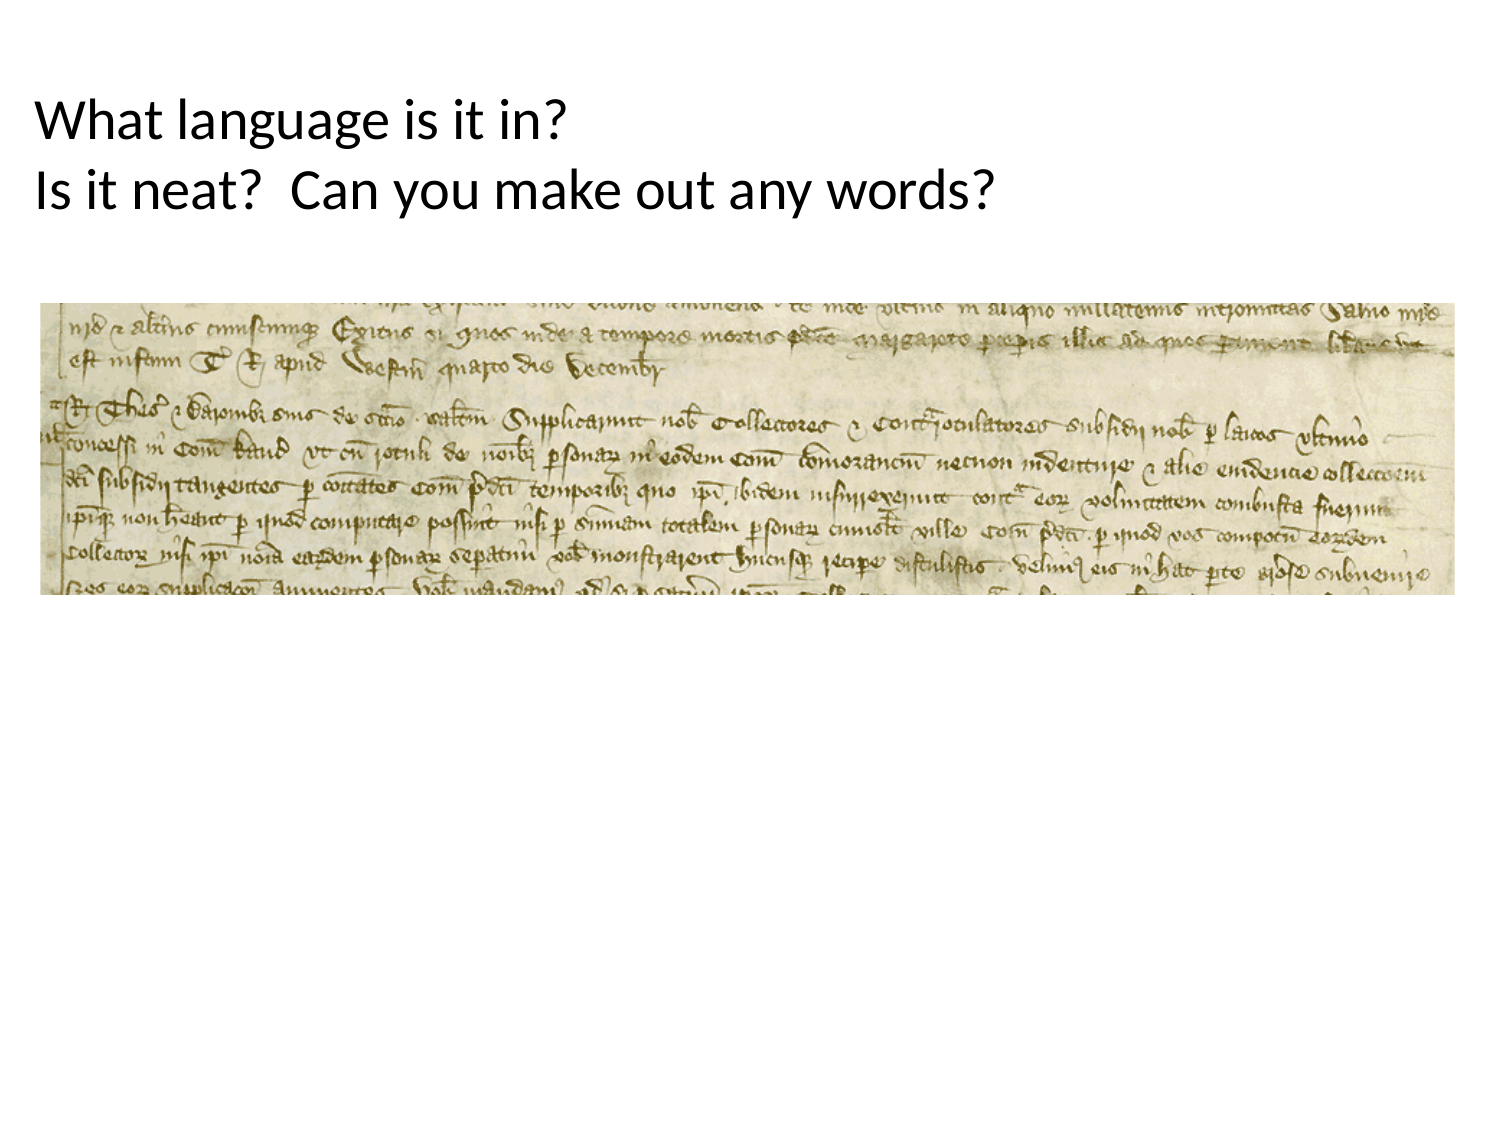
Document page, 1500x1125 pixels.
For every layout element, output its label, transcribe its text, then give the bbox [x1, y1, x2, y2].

text_box What language is it in? Is it neat? Can you make out any words? [19, 73, 1398, 229]
picture [40, 303, 1455, 595]
